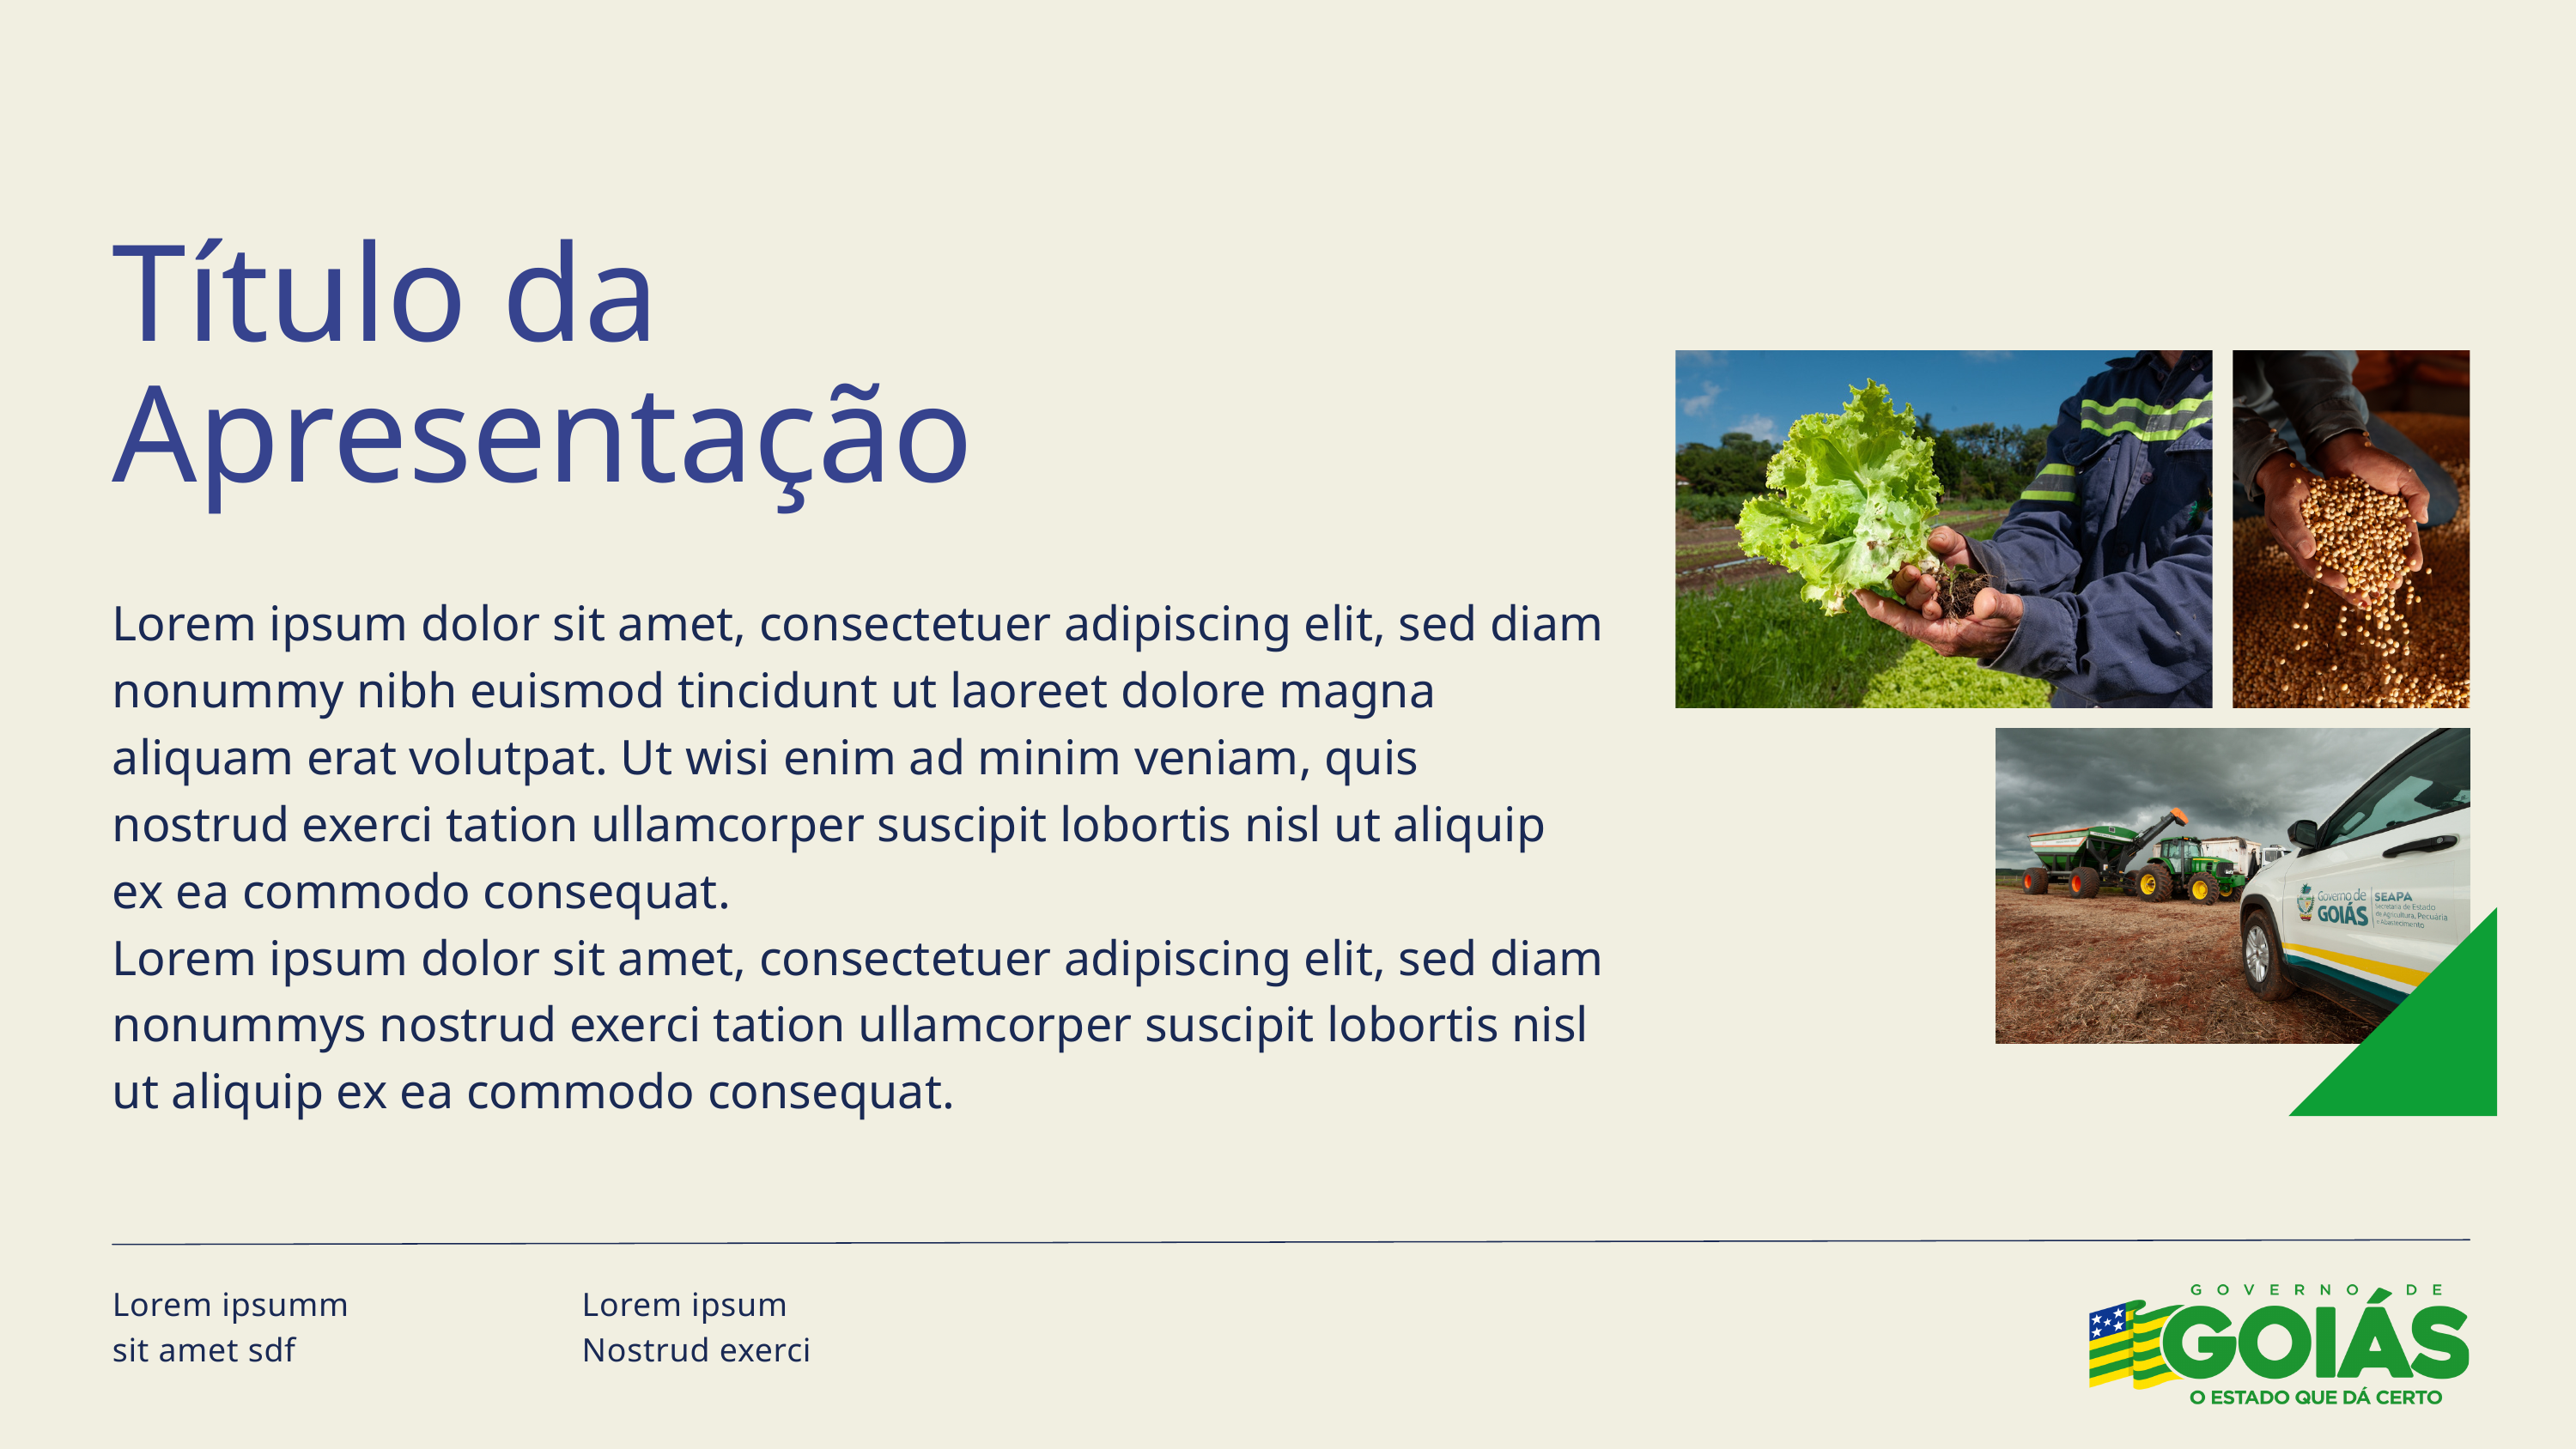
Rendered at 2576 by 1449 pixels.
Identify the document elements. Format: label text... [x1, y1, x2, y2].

text_box [2089, 1284, 2470, 1404]
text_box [2287, 906, 2498, 1117]
text_box Lorem ipsum Nostrud exerci [581, 1277, 839, 1368]
text_box [1996, 728, 2470, 1044]
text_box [112, 217, 1610, 1177]
text_box [1675, 350, 2213, 708]
text_box [2233, 350, 2470, 708]
text_box Lorem ipsumm sit amet sdf [112, 1277, 405, 1368]
